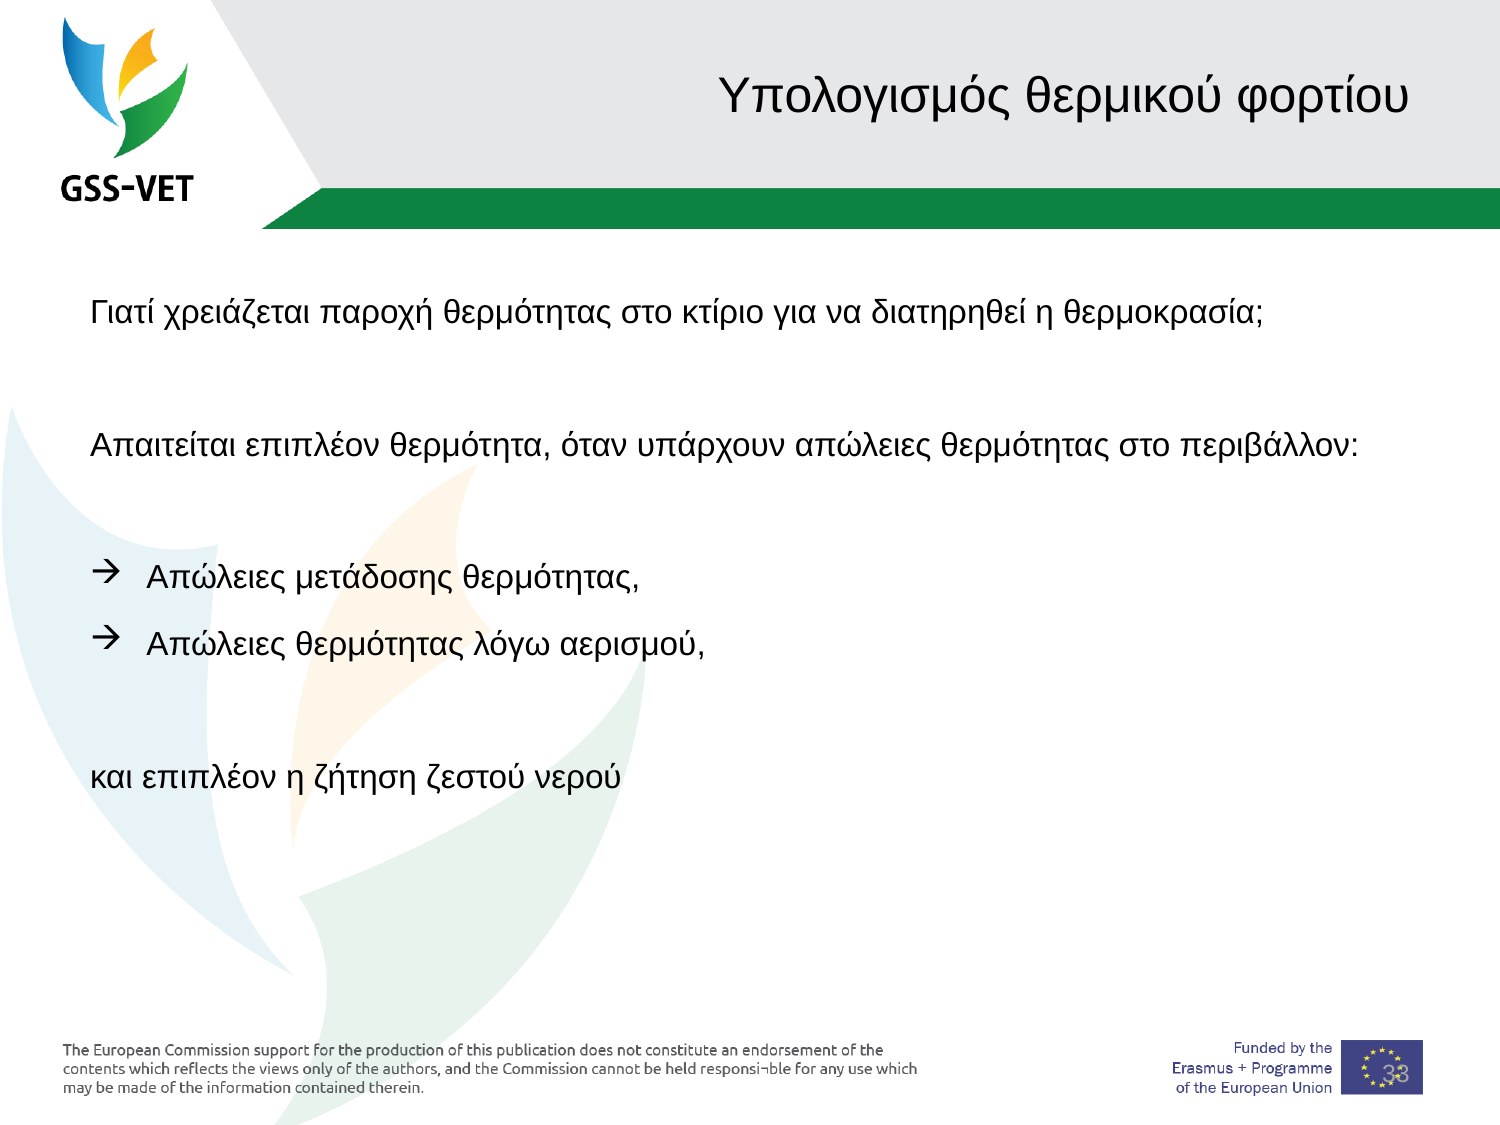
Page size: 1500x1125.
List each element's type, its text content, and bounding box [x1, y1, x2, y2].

picture [0, 0, 1500, 1125]
title Υπολογισμός θερμικού φορτίου [324, 0, 1425, 185]
slide_number 33 [1074, 1042, 1425, 1103]
list Γιατί χρειάζεται παροχή θερμότητας στο κτίριο για να διατηρηθεί η θερμοκρασία; Απαιτείται επιπλέον θερμότητα, όταν υπάρχουν απώλειες θερμότητας στο περιβάλλον: Απώλειες μετάδοσης θερμότητας, Απώλειες θερμότητας λόγω αερισμού, και επιπλέον η ζήτηση ζεστού νερού [75, 262, 1425, 1005]
